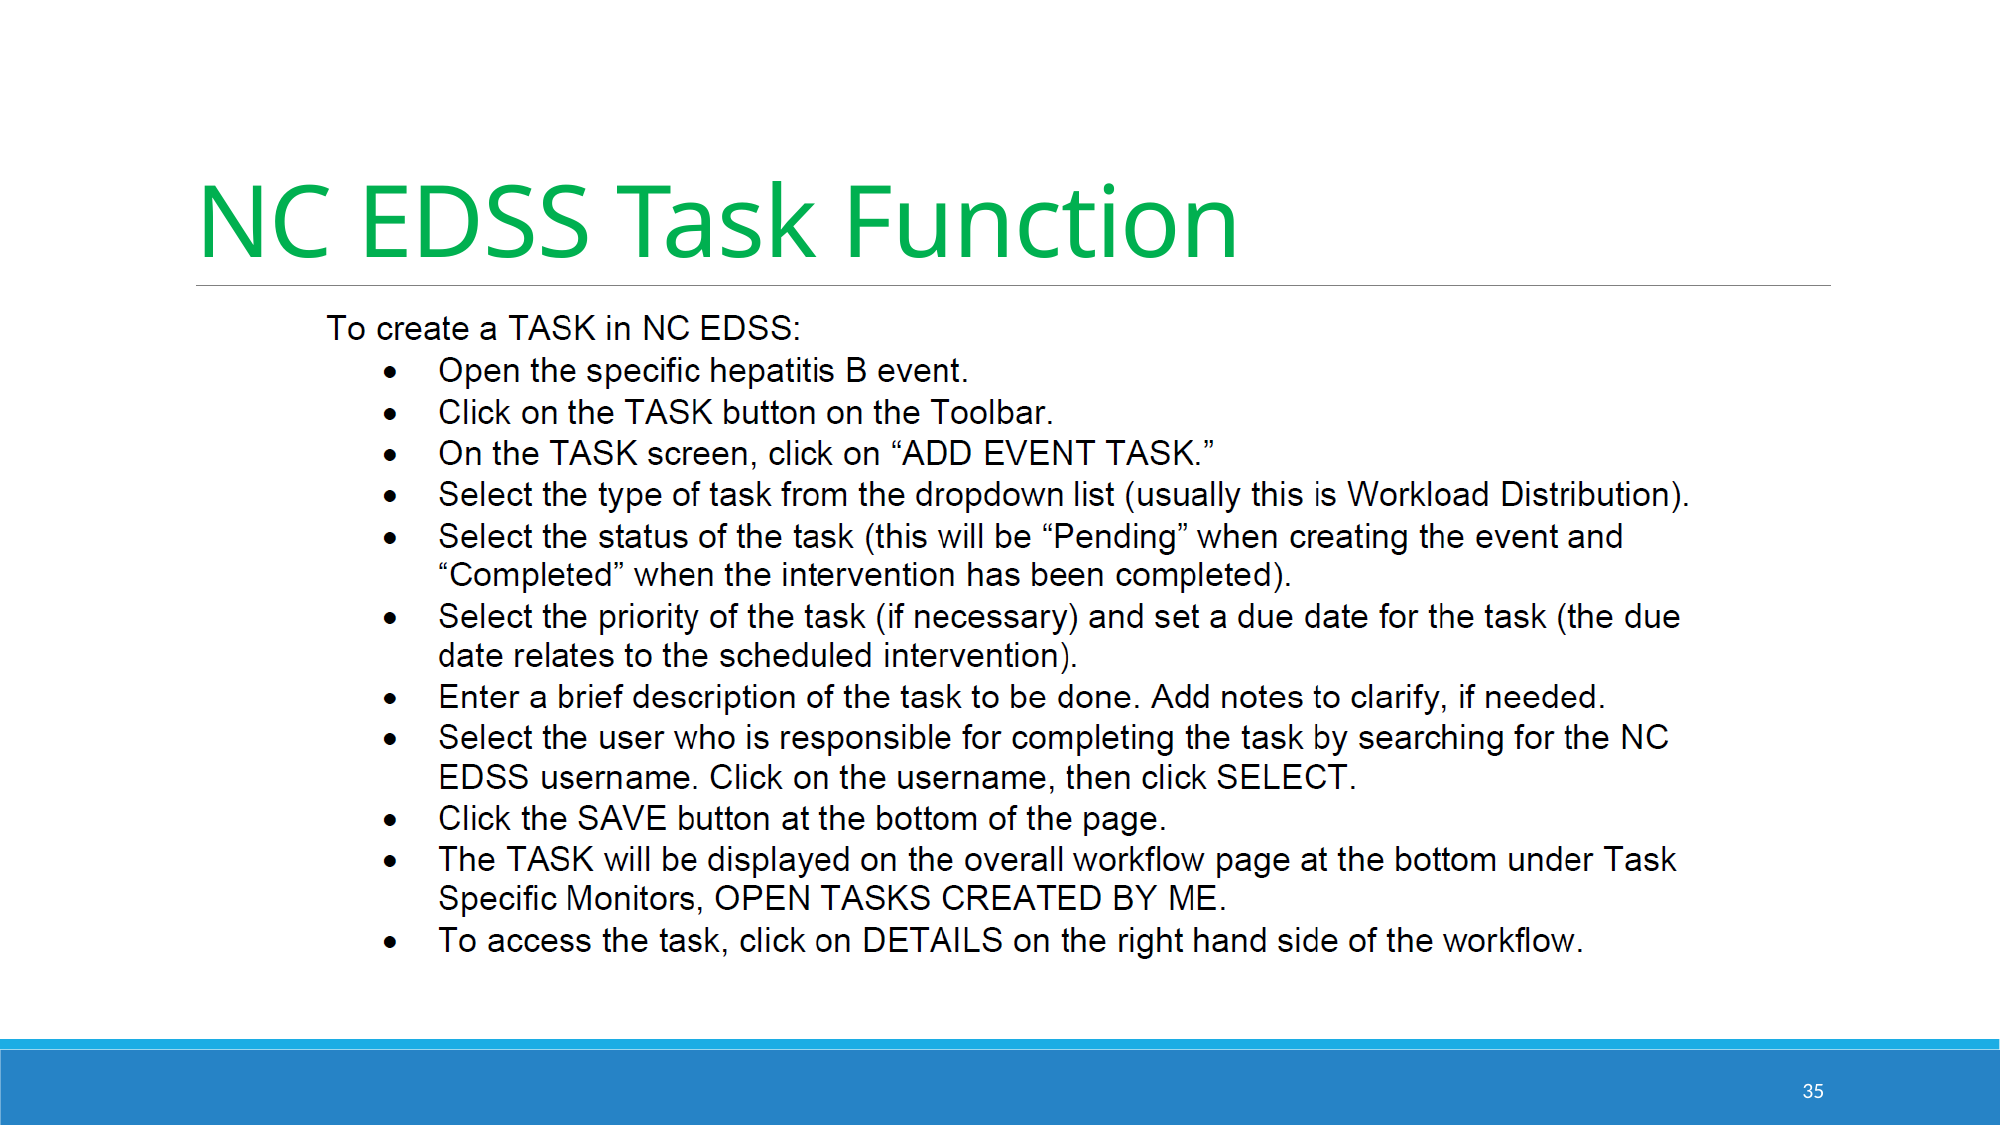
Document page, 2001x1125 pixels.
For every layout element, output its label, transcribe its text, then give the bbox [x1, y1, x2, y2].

slide_number 35 [1624, 1059, 1840, 1120]
picture [319, 302, 1691, 964]
title NC EDSS Task Function [180, 47, 1830, 285]
